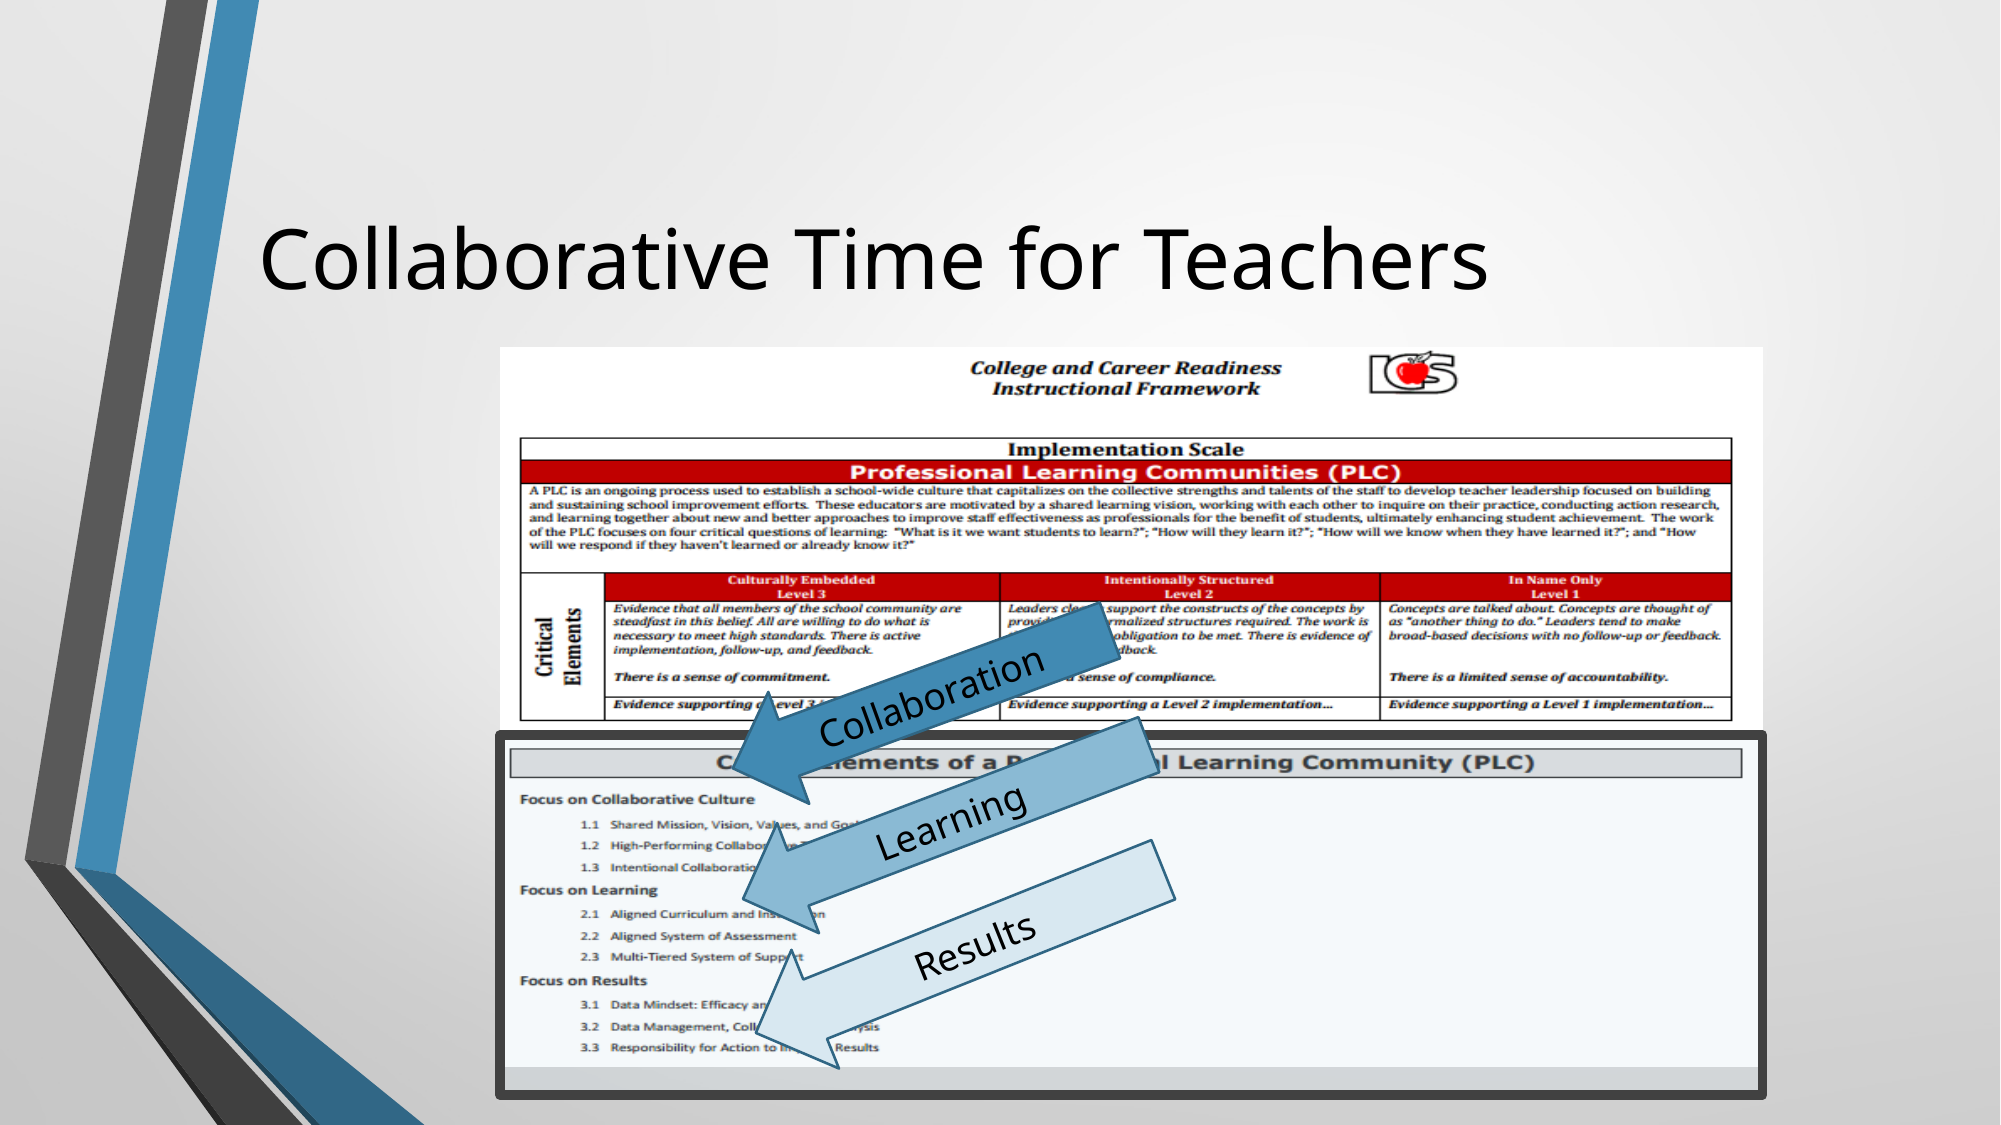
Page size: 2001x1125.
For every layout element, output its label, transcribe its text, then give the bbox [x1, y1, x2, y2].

title Collaborative Time for Teachers [243, 112, 1887, 400]
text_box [499, 347, 1763, 1096]
